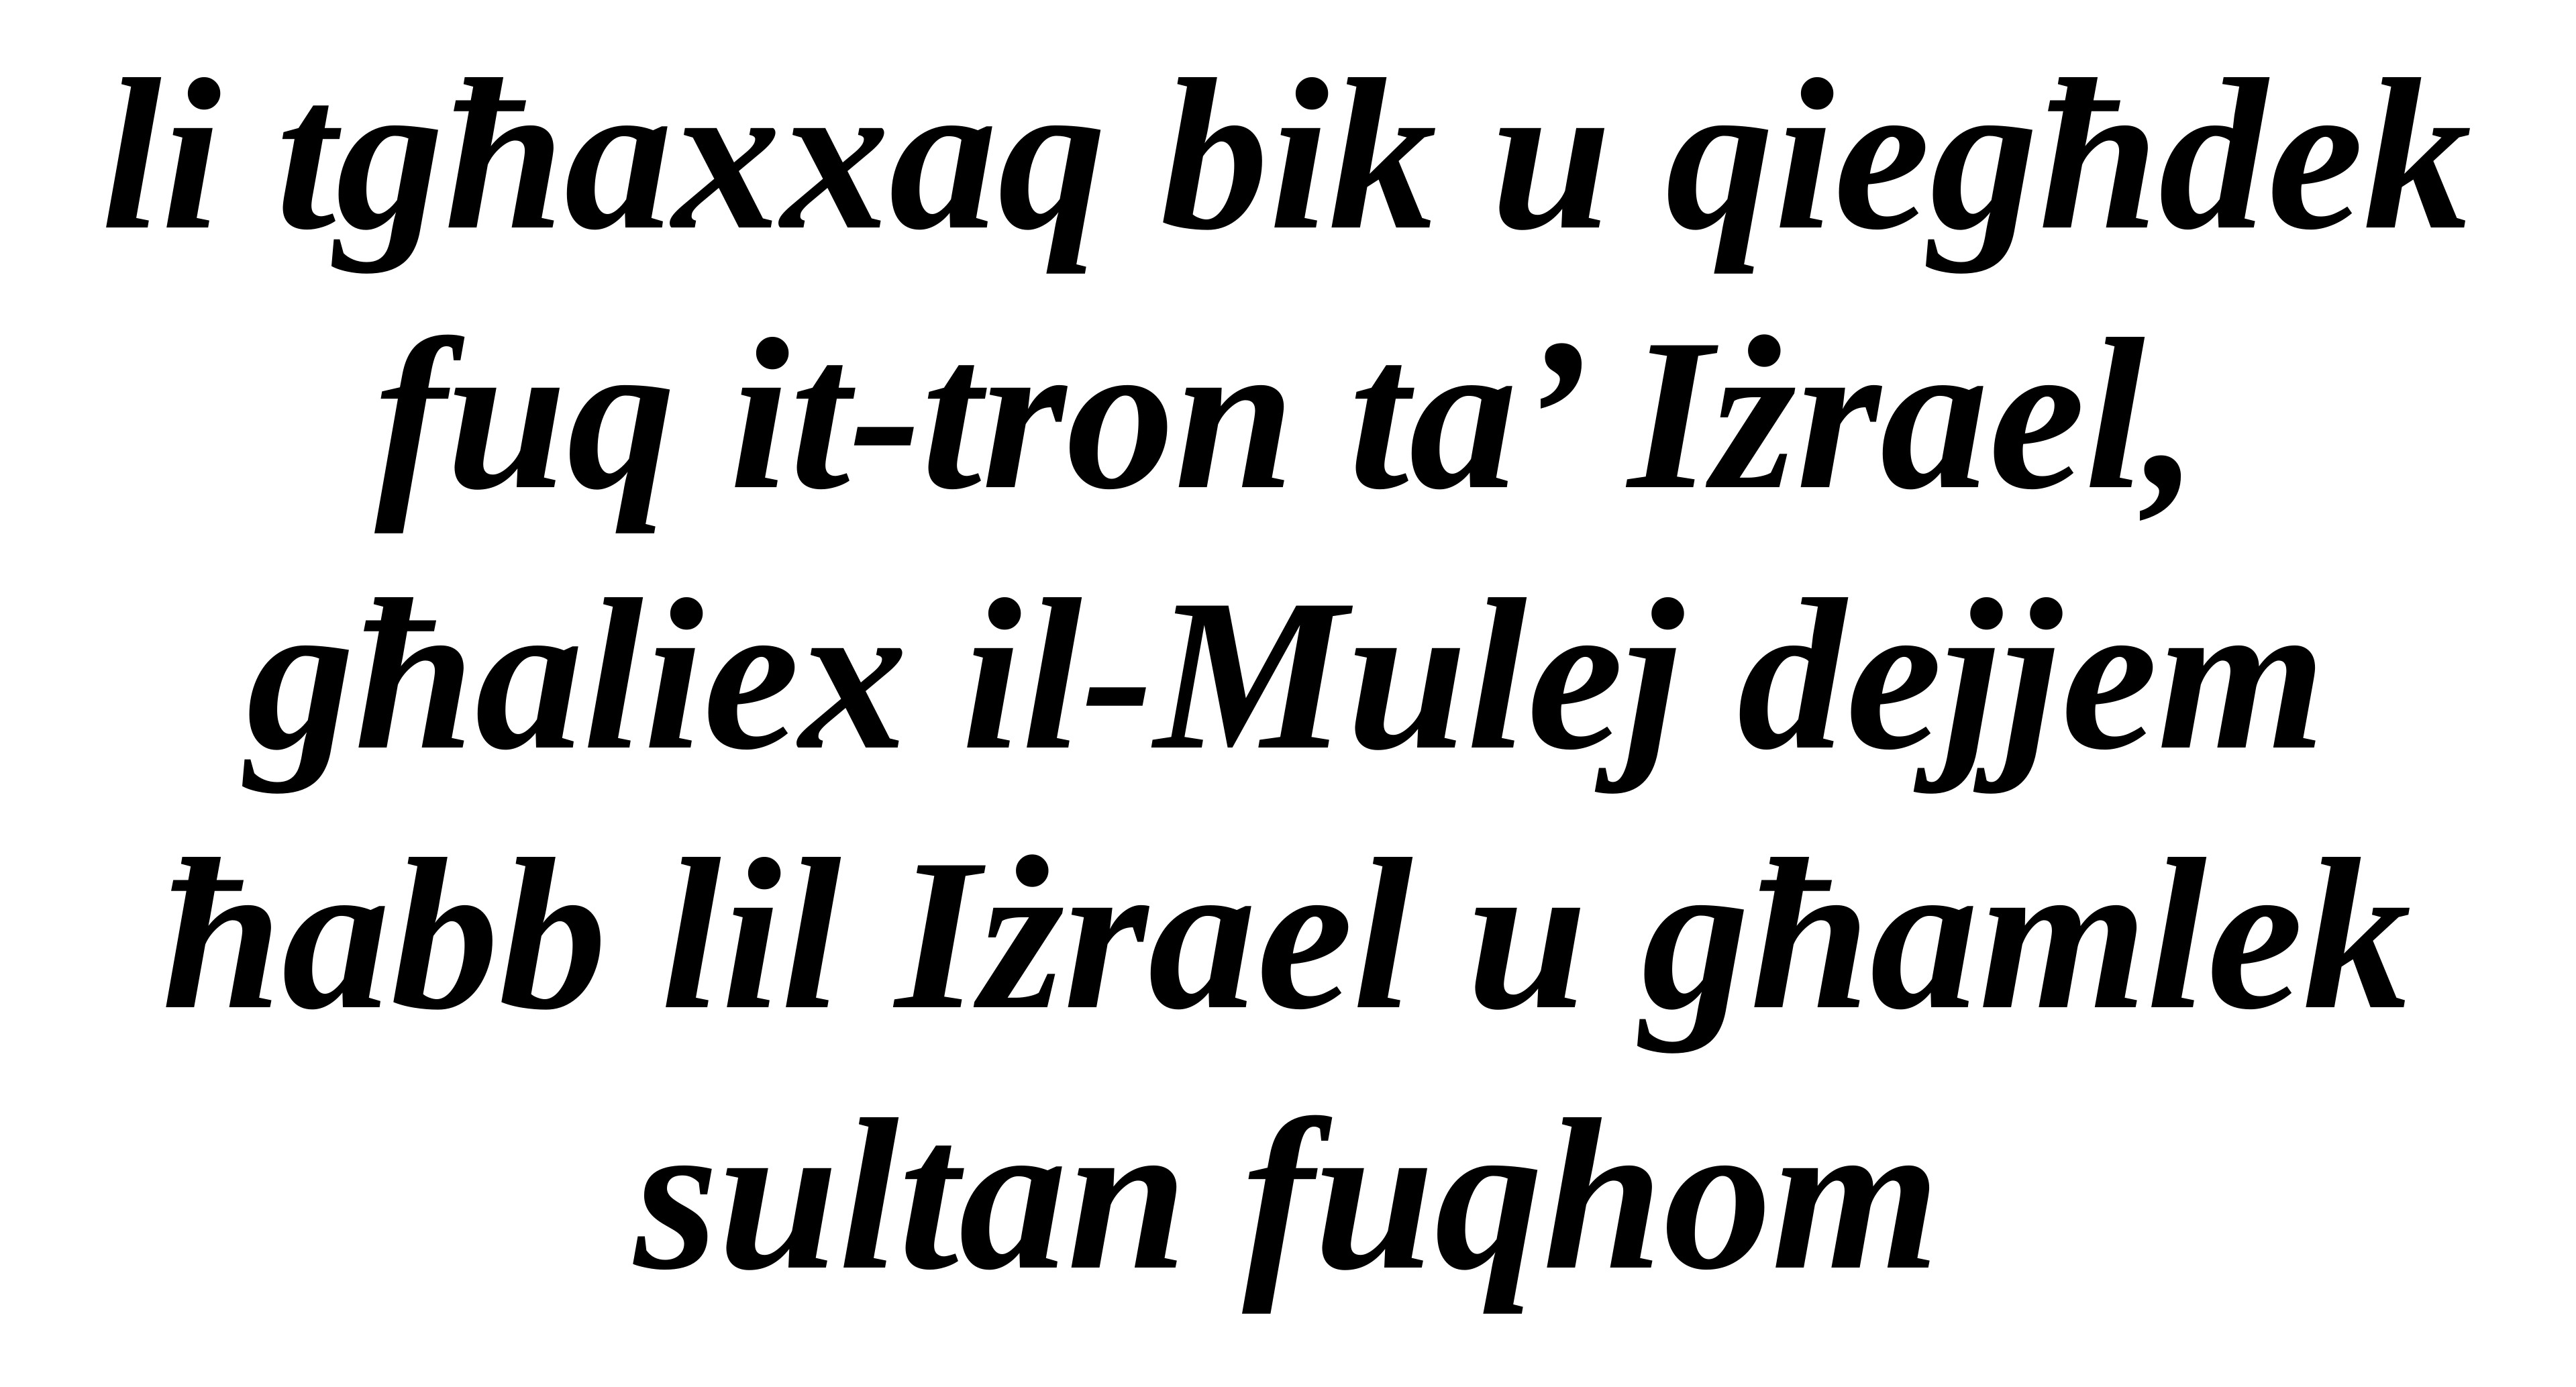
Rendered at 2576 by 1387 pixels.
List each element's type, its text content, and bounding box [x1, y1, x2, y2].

text_box li tgħaxxaq bik u qiegħdek fuq it-tron ta’ Iżrael, għaliex il-Mulej dejjem ħabb lil Iżrael u għamlek sultan fuqhom [49, 9, 2527, 1313]
